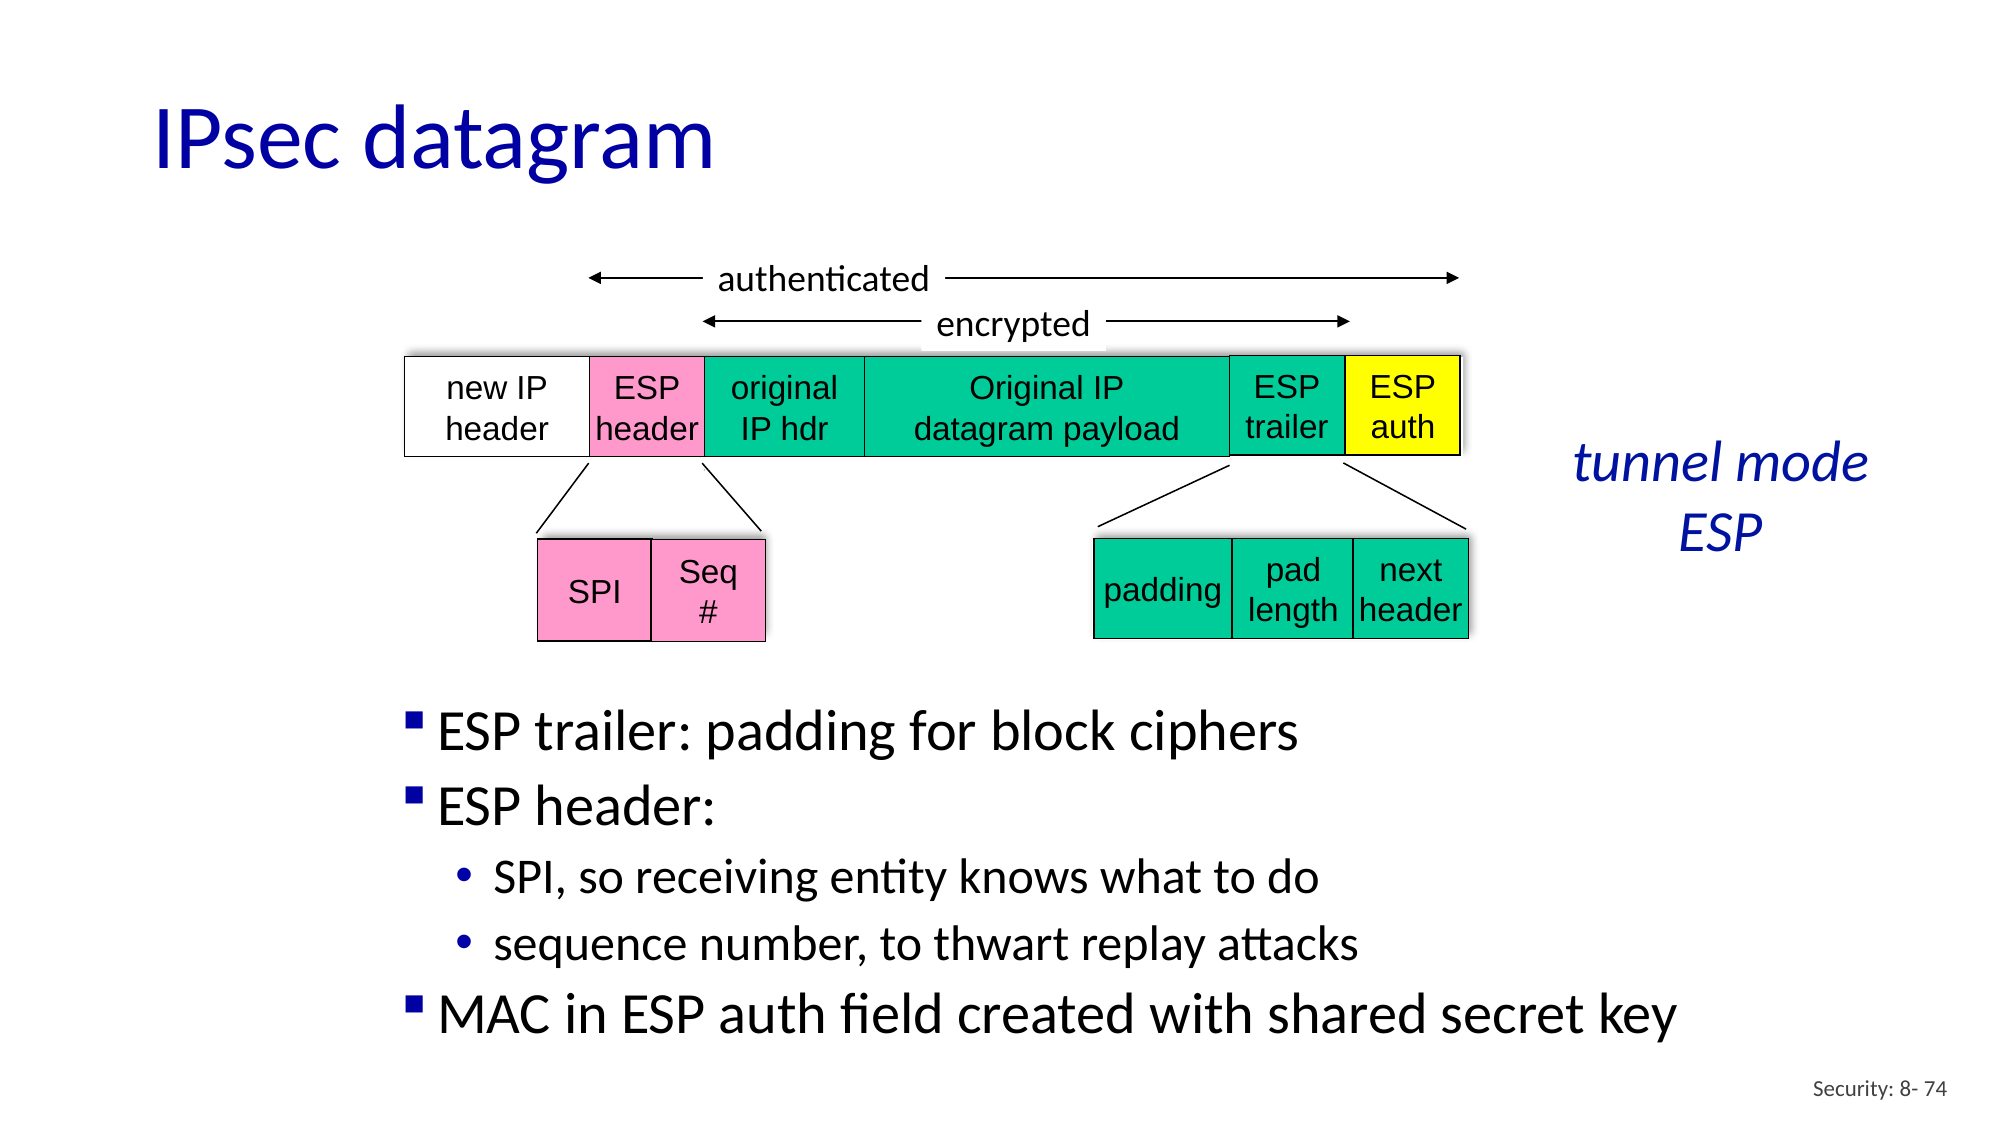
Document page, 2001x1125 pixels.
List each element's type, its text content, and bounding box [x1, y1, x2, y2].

text_box authenticated [702, 246, 946, 277]
text_box ESP trailer: padding for block ciphers ESP header: SPI, so receiving entity knows what to do sequence number, to thwart replay attacks MAC in ESP auth field created with shared secret key [364, 692, 2000, 1081]
text_box Original IP datagram payload [864, 356, 1230, 457]
text_box ESP auth [1345, 355, 1461, 456]
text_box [537, 538, 766, 642]
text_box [1094, 538, 1469, 639]
text_box authenticated [702, 278, 946, 307]
text_box new IP header [404, 356, 589, 457]
text_box tunnel mode ESP [1557, 415, 1885, 571]
text_box [403, 356, 1464, 459]
text_box ESP trailer [1229, 355, 1345, 456]
text_box encrypted [921, 291, 1106, 321]
text_box original IP hdr [704, 356, 864, 457]
text_box encrypted [921, 322, 1106, 351]
title IPsec datagram [137, 65, 1863, 213]
slide_number Security: 8- 74 [1512, 1081, 1963, 1117]
text_box ESP header [589, 356, 704, 457]
